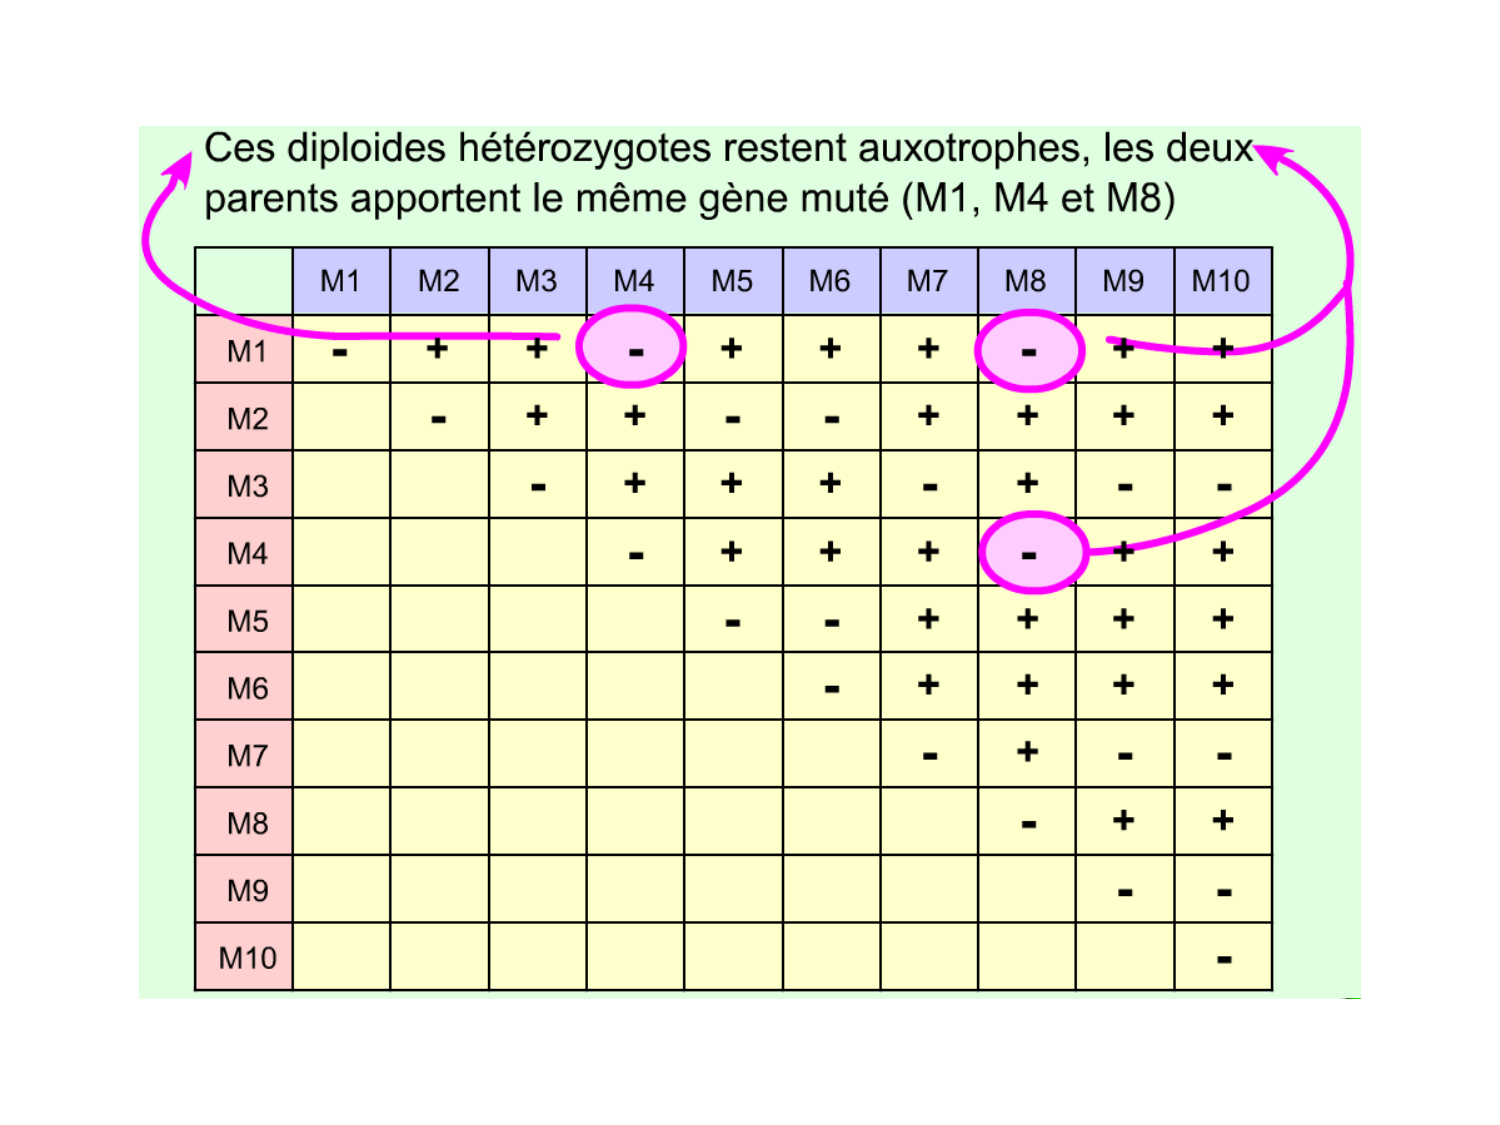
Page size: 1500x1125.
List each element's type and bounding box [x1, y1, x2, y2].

text_box [138, 126, 1361, 999]
